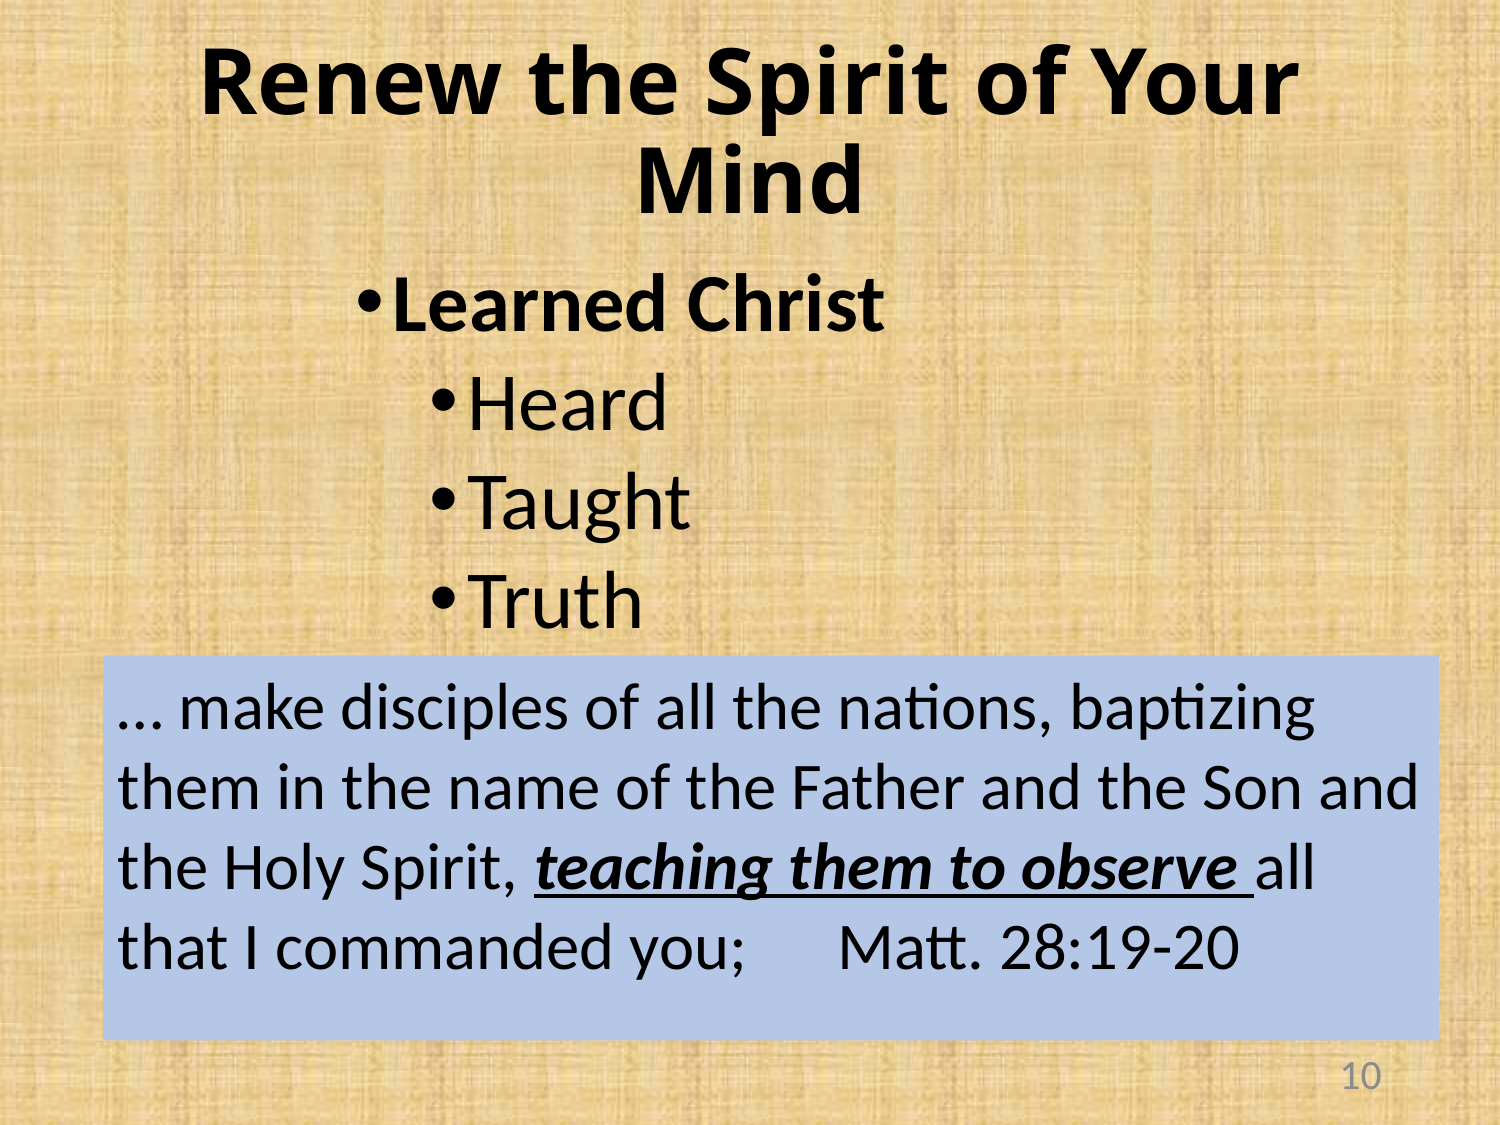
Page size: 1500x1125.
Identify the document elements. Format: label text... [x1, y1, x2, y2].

picture [0, 0, 1500, 1125]
text_box … make disciples of all the nations, baptizing them in the name of the Father and the Son and the Holy Spirit, teaching them to observe all that I commanded you; Matt. 28:19-20 [103, 655, 1439, 1041]
title Renew the Spirit of Your Mind [103, 59, 1397, 209]
list Learned Christ Heard Taught Truth [340, 252, 1397, 655]
slide_number 10 [1059, 1042, 1397, 1103]
